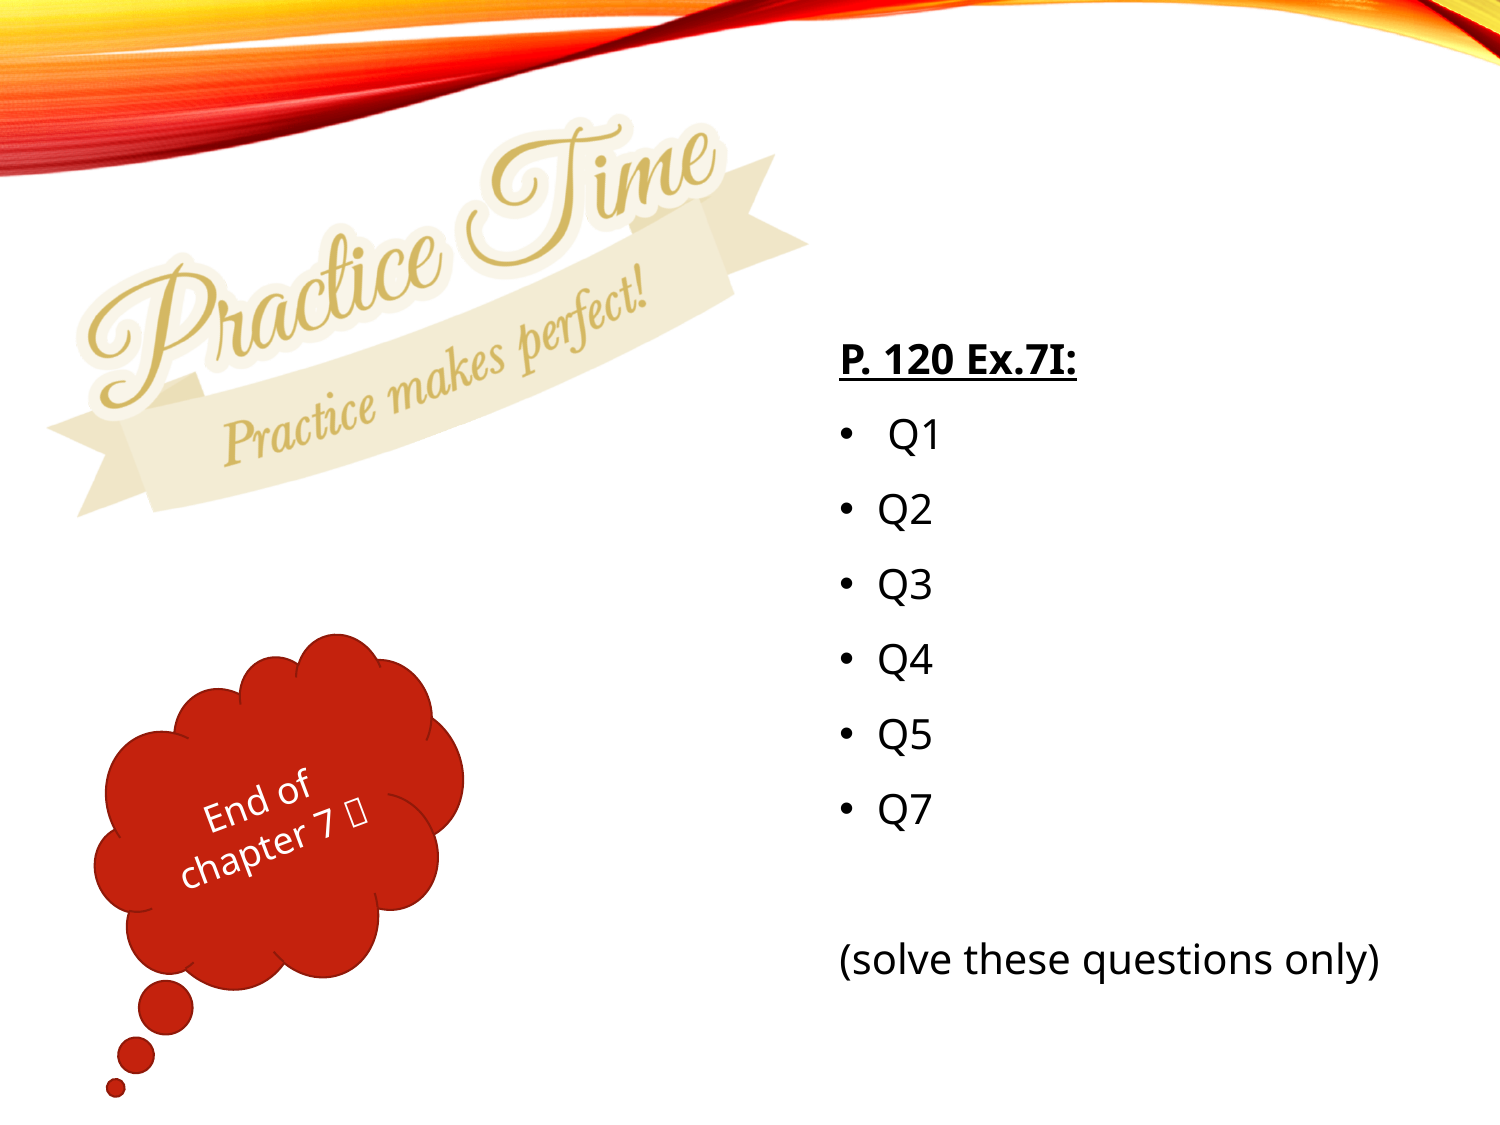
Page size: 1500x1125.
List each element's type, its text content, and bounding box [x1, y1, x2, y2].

text_box End of chapter 7  [137, 979, 194, 1036]
picture [0, 0, 1500, 434]
text_box End of chapter 7  [105, 1078, 126, 1098]
text_box P. 120 Ex.7I: Q1 Q2 Q3 Q4 Q5 Q7 (solve these questions only) [824, 300, 1488, 801]
text_box End of chapter 7  [117, 1036, 155, 1075]
text_box End of chapter 7  [93, 633, 465, 991]
